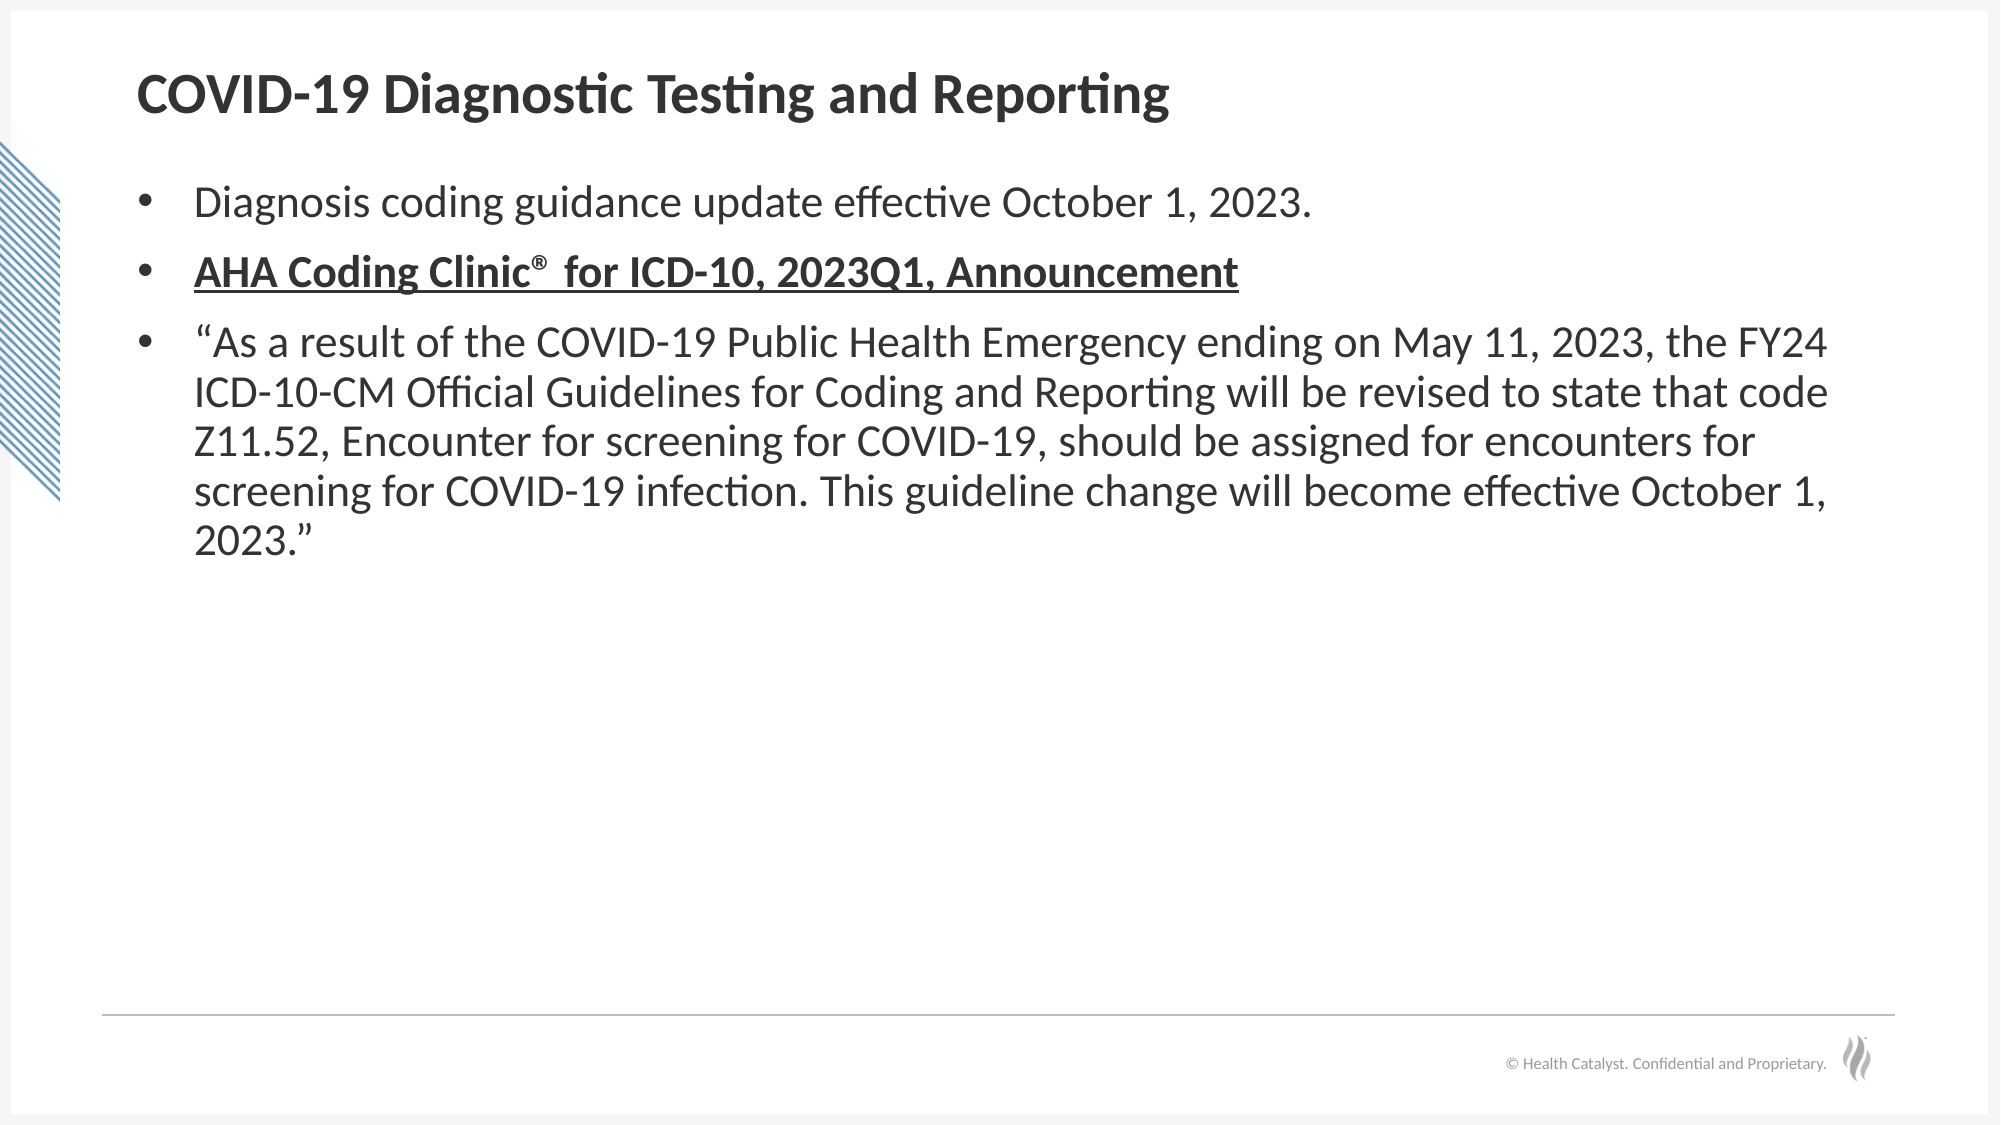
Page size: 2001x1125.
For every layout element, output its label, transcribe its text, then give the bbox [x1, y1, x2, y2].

picture [1842, 1035, 1871, 1081]
list Diagnosis coding guidance update effective October 1, 2023. AHA Coding Clinic® for ICD-10, 2023Q1, Announcement “As a result of the COVID-19 Public Health Emergency ending on May 11, 2023, the FY24 ICD-10-CM Official Guidelines for Coding and Reporting will be revised to state that code Z11.52, Encounter for screening for COVID-19, should be assigned for encounters for screening for COVID-19 infection. This guideline change will become effective October 1, 2023.” [137, 170, 1863, 982]
title COVID-19 Diagnostic Testing and Reporting [137, 59, 1863, 129]
picture [0, 139, 60, 563]
